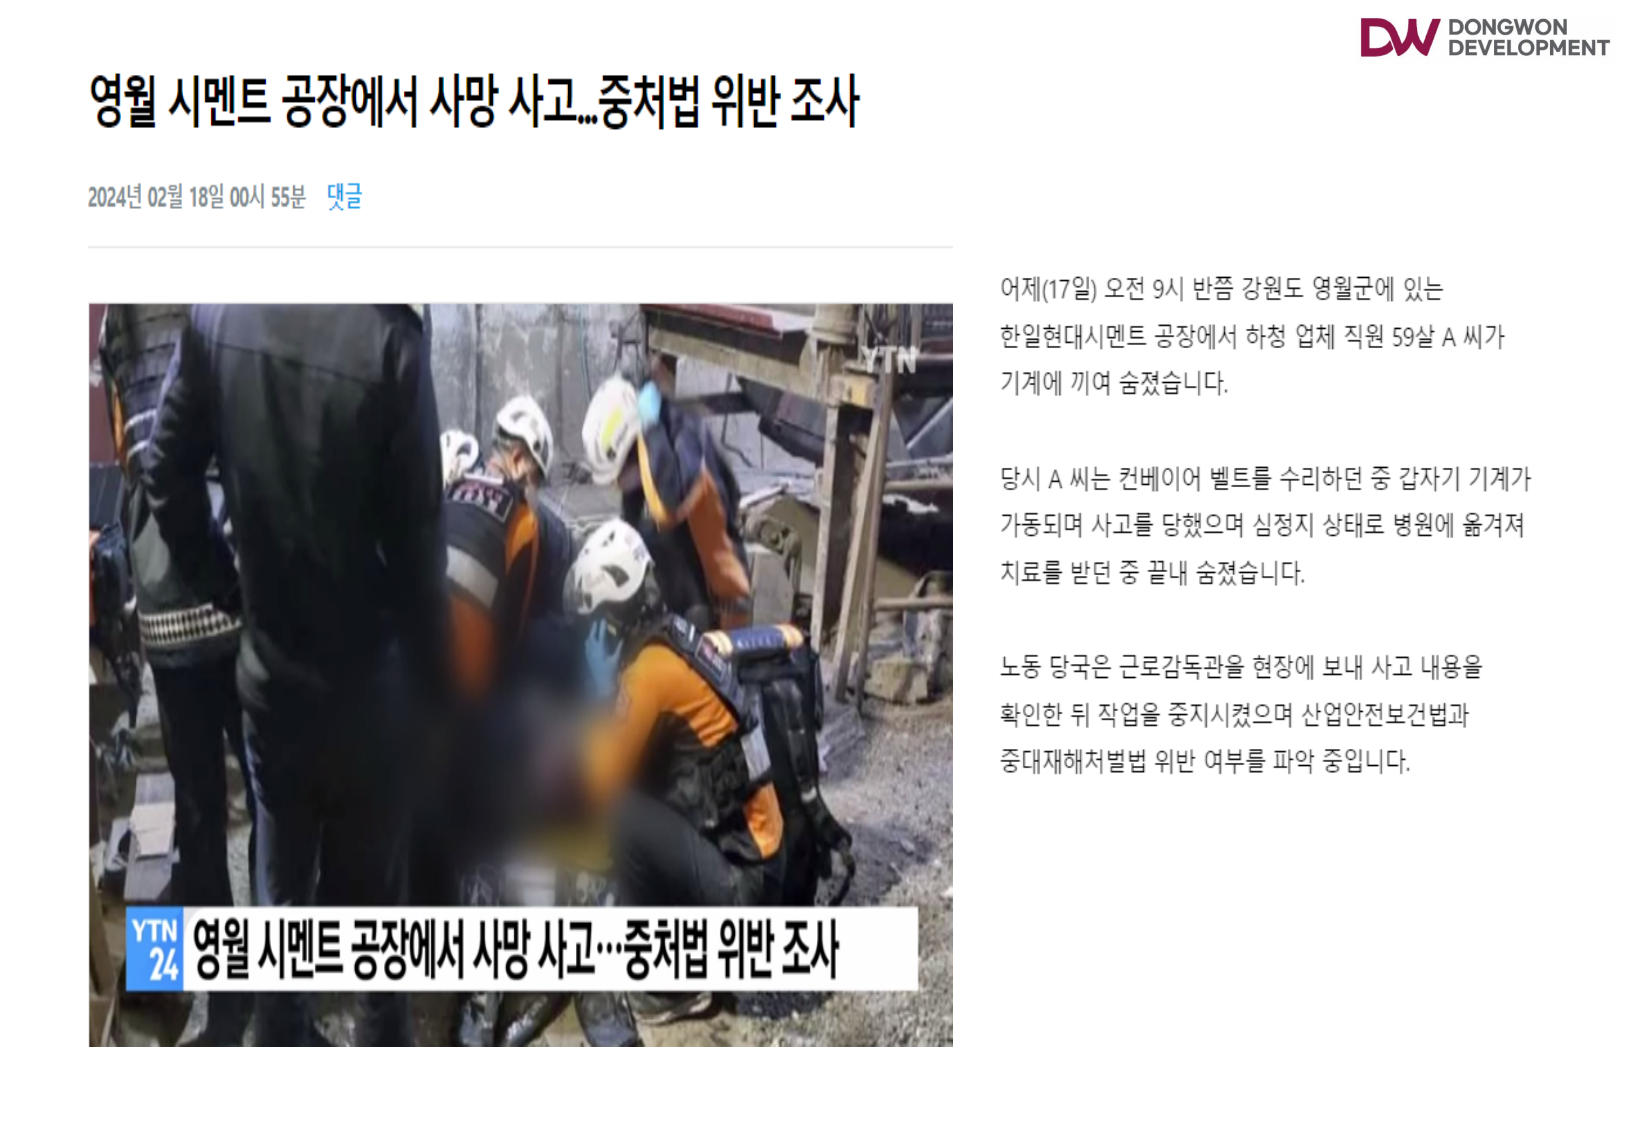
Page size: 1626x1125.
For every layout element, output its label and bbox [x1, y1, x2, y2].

picture [977, 243, 1534, 799]
picture [79, 65, 953, 1048]
picture [1353, 9, 1616, 66]
